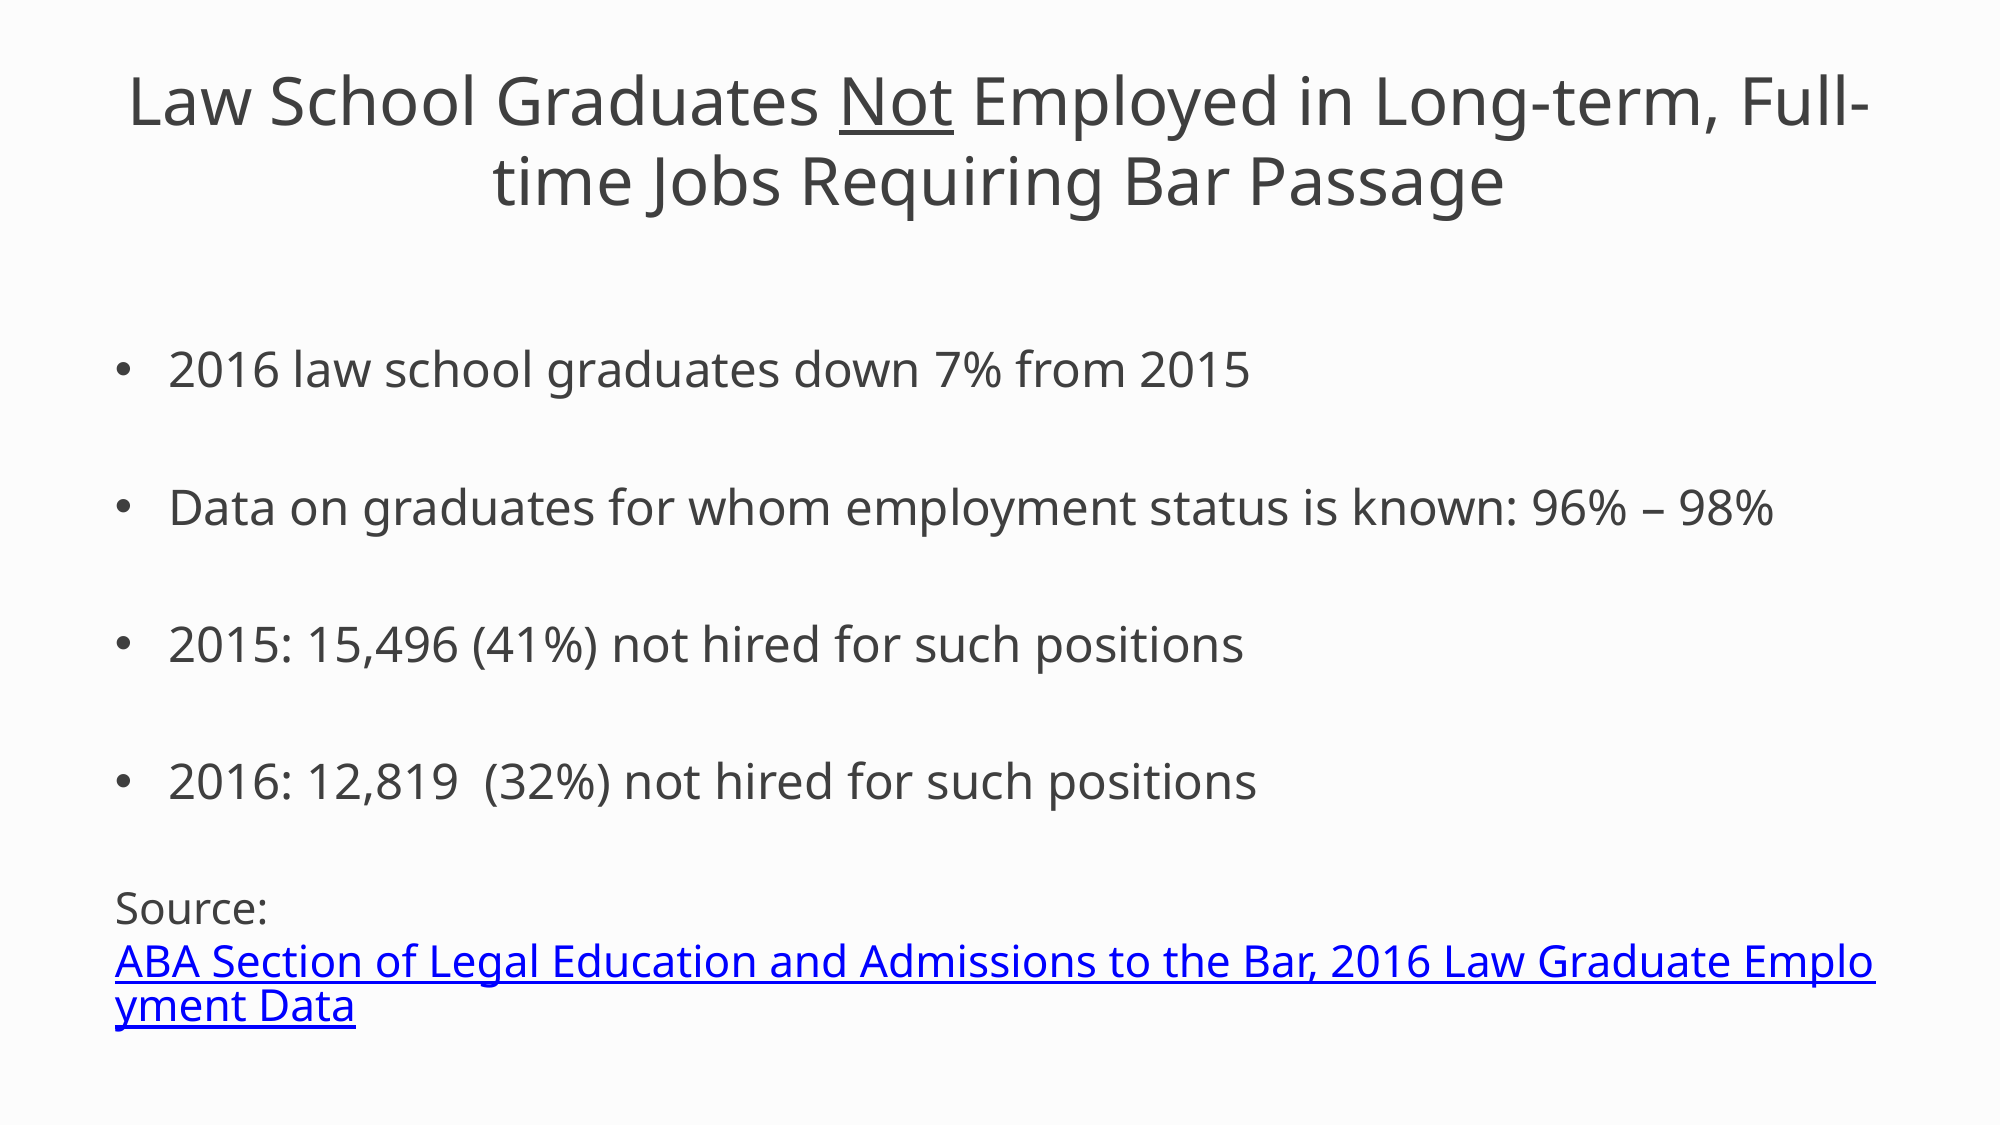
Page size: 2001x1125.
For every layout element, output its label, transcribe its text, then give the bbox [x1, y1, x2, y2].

title Law School Graduates Not Employed in Long-term, Full-time Jobs Requiring Bar Passage [99, 45, 1900, 233]
list 2016 law school graduates down 7% from 2015 Data on graduates for whom employment status is known: 96% – 98% 2015: 15,496 (41%) not hired for such positions 2016: 12,819 (32%) not hired for such positions Source: ABA Section of Legal Education and Admissions to the Bar, 2016 Law Graduate Employment Data [99, 262, 1900, 1005]
